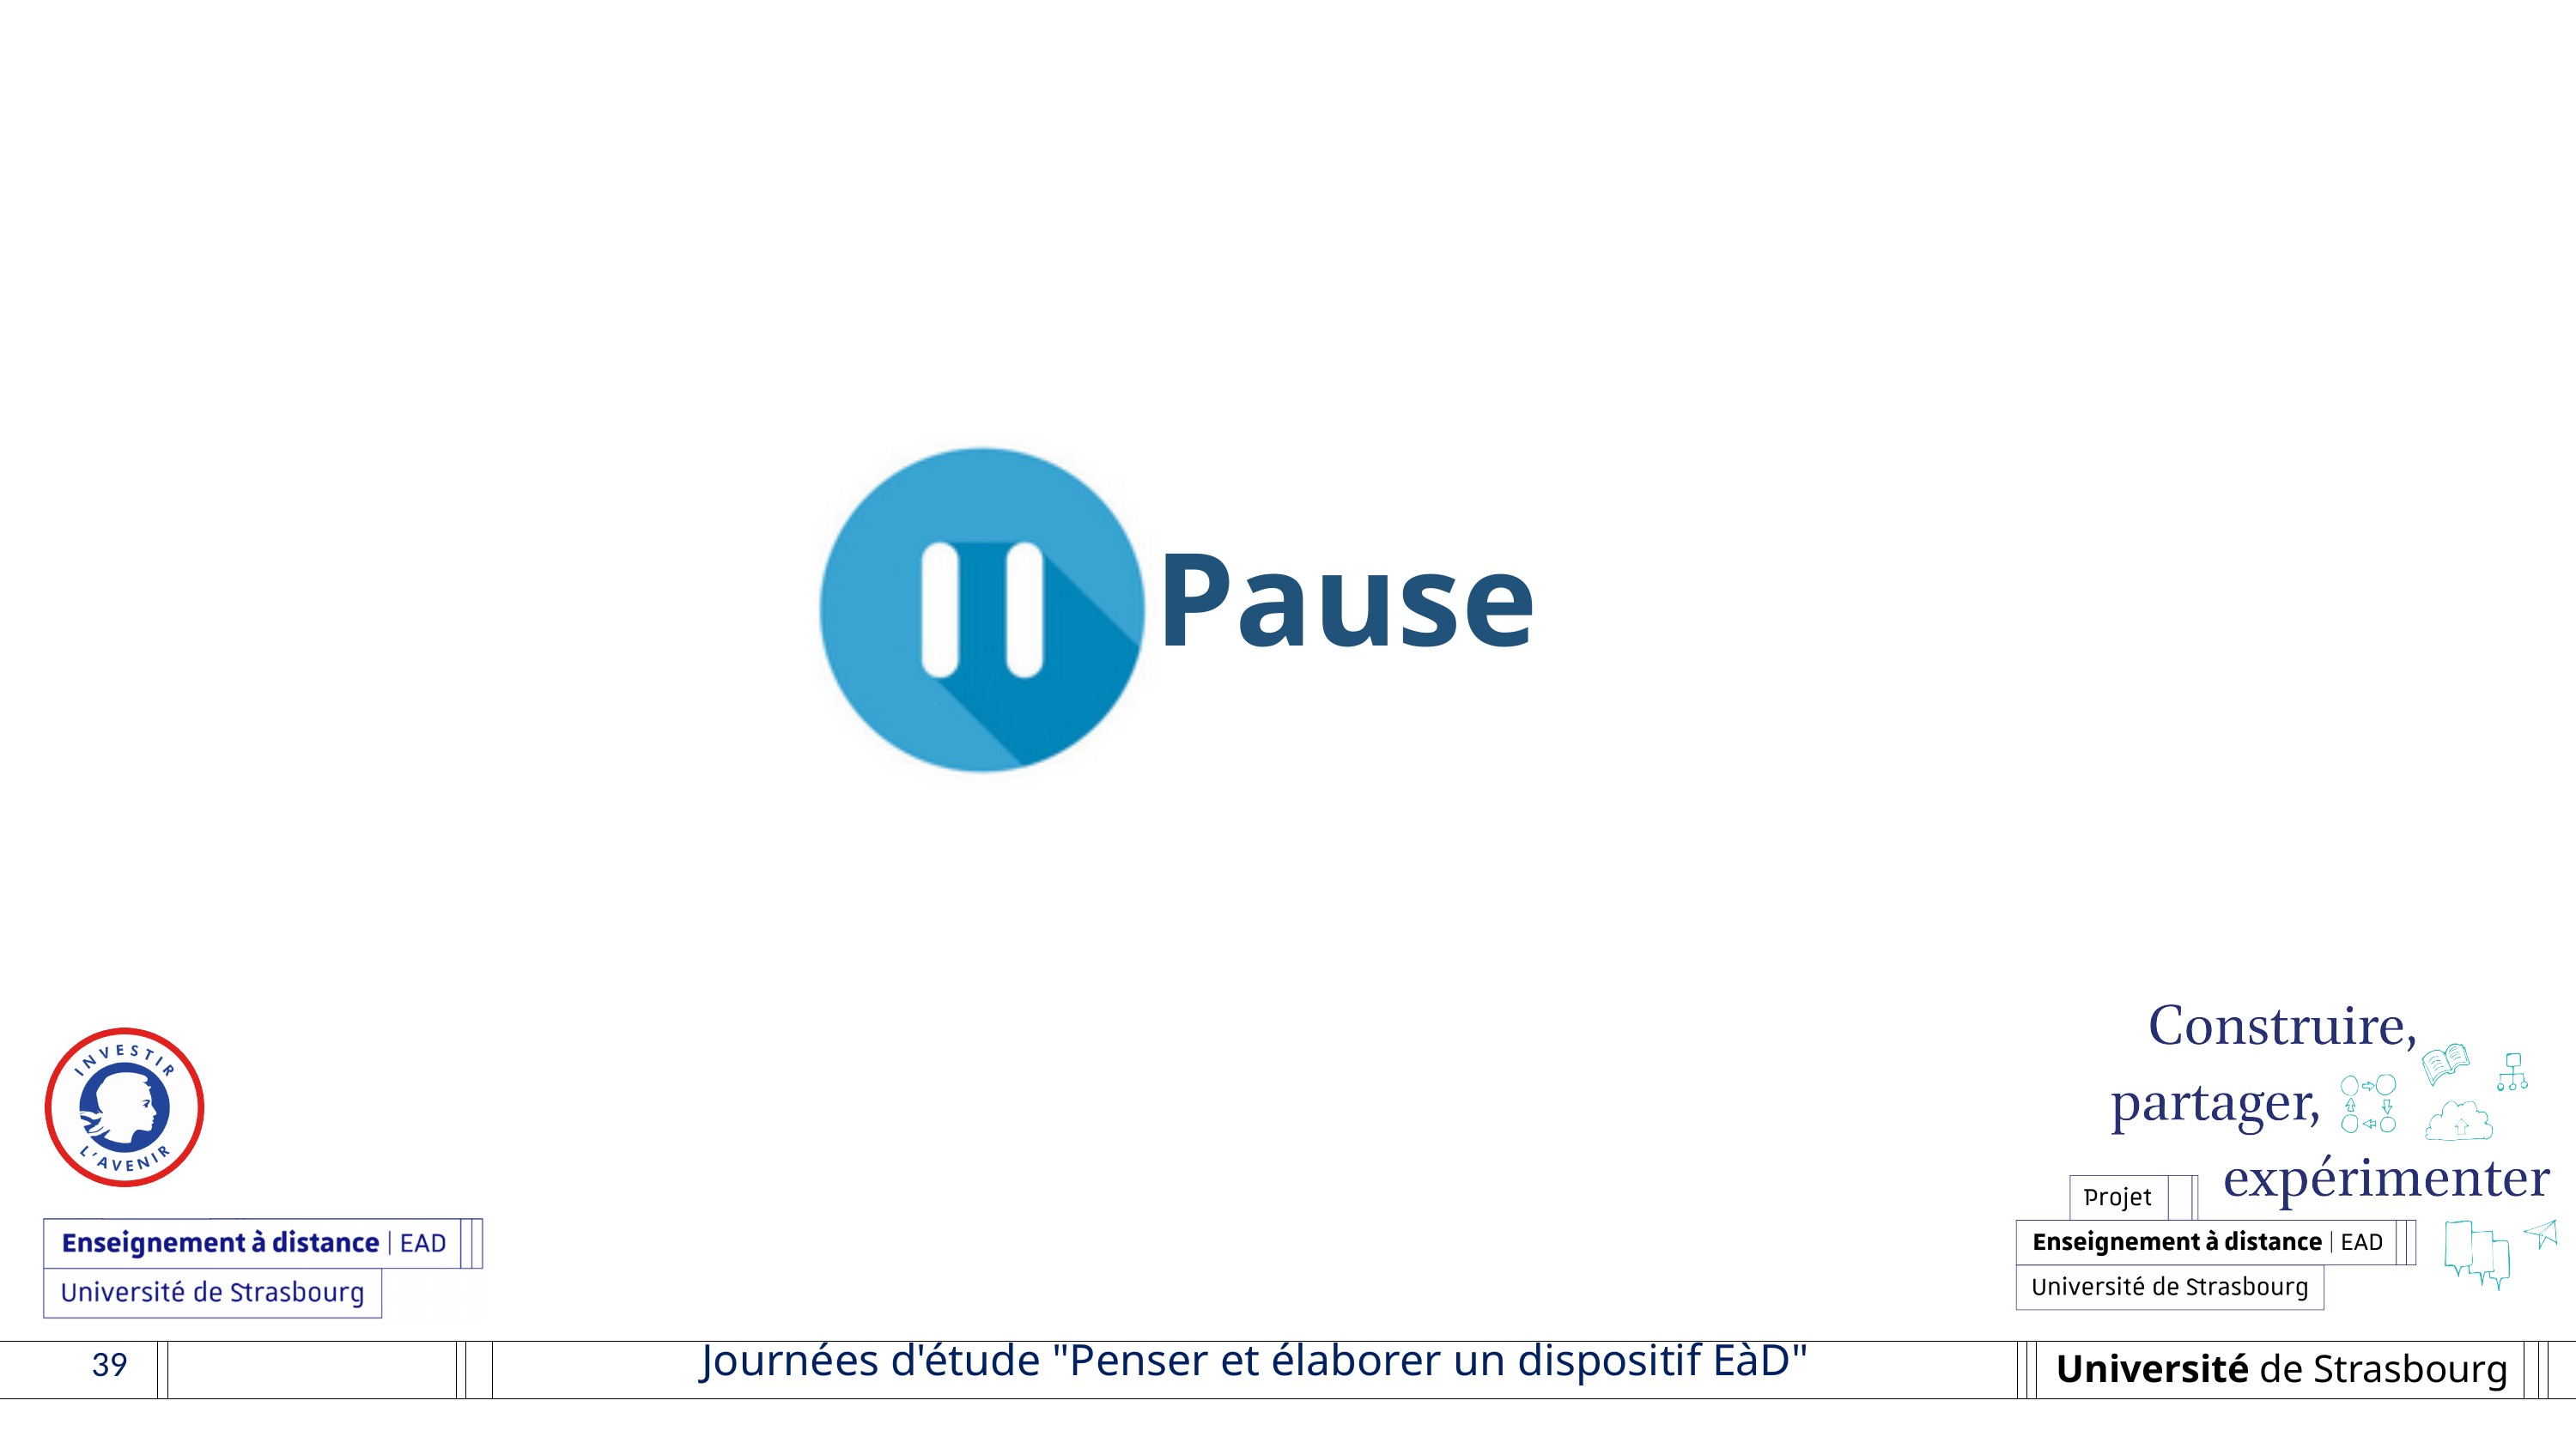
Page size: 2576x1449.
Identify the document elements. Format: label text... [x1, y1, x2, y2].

picture [815, 433, 1157, 804]
picture [44, 1028, 204, 1187]
footer Journées d'étude "Penser et élaborer un dispositif EàD" [494, 1329, 2018, 1388]
picture [41, 1218, 484, 1320]
slide_number 39 [0, 1333, 141, 1391]
picture [2015, 992, 2558, 1311]
text_box Pause [1157, 528, 1610, 677]
